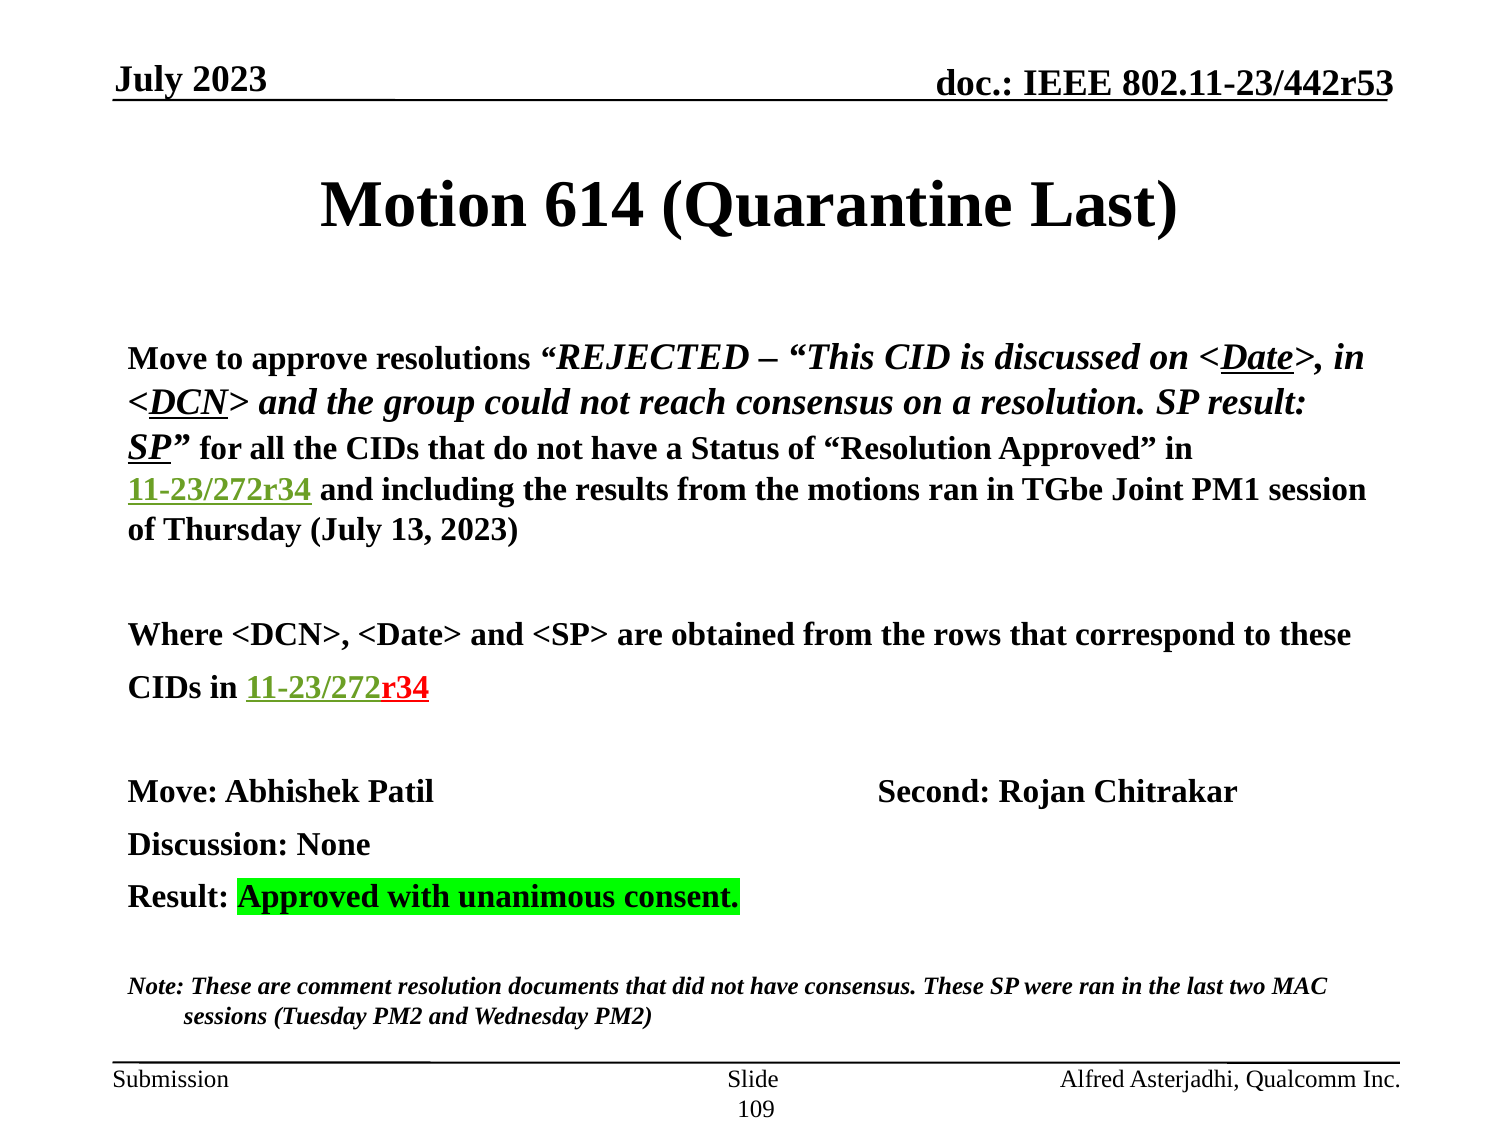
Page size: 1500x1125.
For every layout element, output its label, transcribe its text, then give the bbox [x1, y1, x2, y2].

footer Alfred Asterjadhi, Qualcomm Inc. [878, 1061, 1402, 1093]
slide_number Slide 109 [712, 1061, 800, 1123]
list Move to approve resolutions “REJECTED – “This CID is discussed on <Date>, in <DCN> and the group could not reach consensus on a resolution. SP result: SP” for all the CIDs that do not have a Status of “Resolution Approved” in 11-23/272r34 and including the results from the motions ran in TGbe Joint PM1 session of Thursday (July 13, 2023) Where <DCN>, <Date> and <SP> are obtained from the rows that correspond to these CIDs in 11-23/272r34 Move: Abhishek Patil Second: Rojan Chitrakar Discussion: None Result: Approved with unanimous consent. Note: These are comment resolution documents that did not have consensus. These SP were ran in the last two MAC sessions (Tuesday PM2 and Wednesday PM2) [112, 324, 1388, 1063]
title Motion 614 (Quarantine Last) [112, 112, 1388, 288]
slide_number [114, 54, 423, 100]
